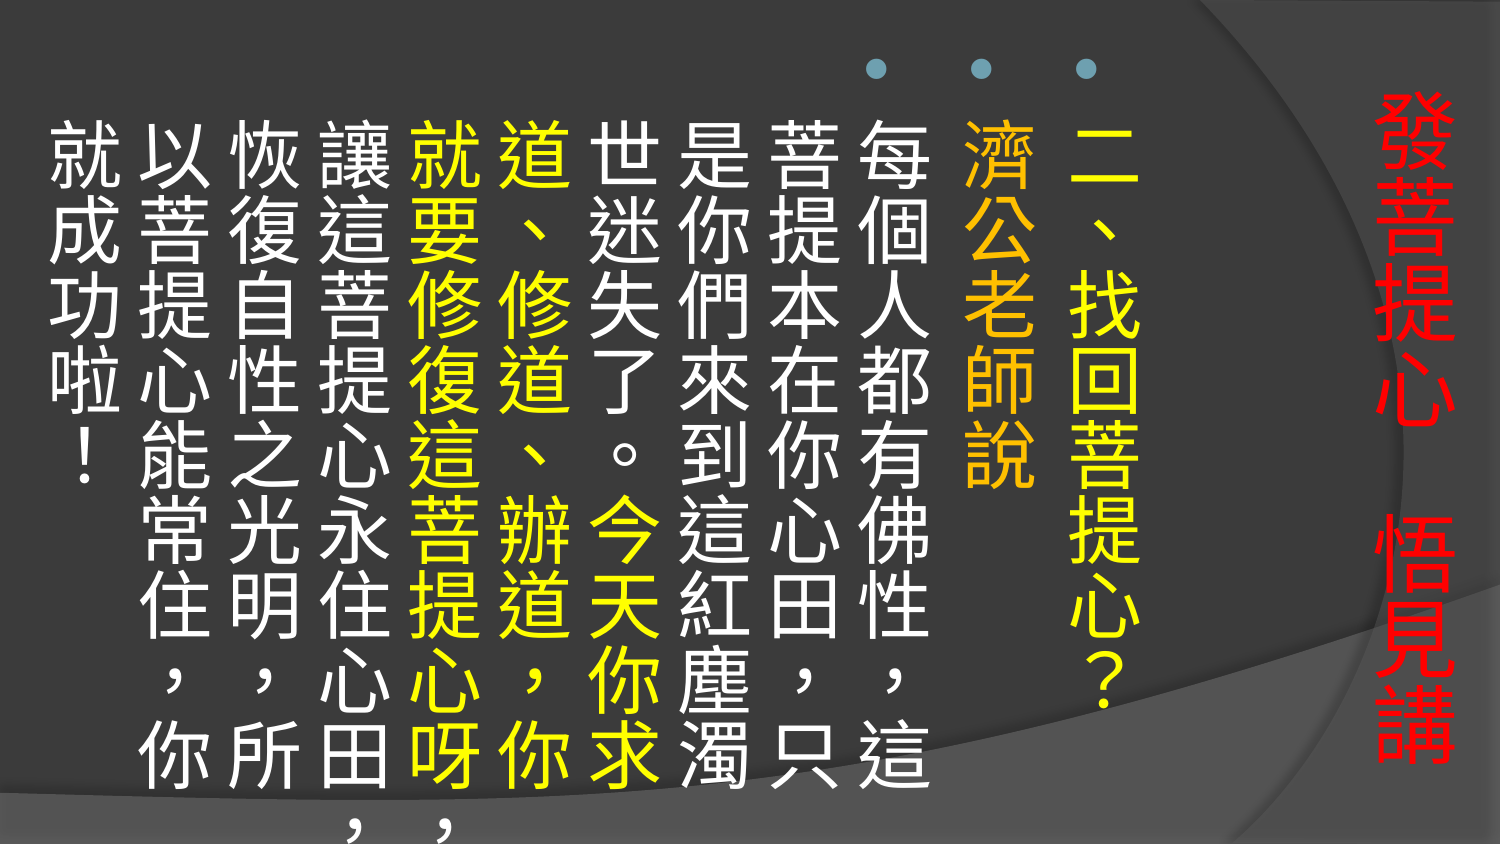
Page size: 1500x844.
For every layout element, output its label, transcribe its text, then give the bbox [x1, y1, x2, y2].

list 二、找回菩提心？ 濟公老師說 每個人都有佛性，這菩提本在你心田，只是你們來到這紅塵濁世迷失了。今天你求道、修道、辦道，你就要修復這菩提心呀，讓這菩提心永住心田，恢復自性之光明，所以菩提心能常住，你就成功啦！ [29, 33, 1329, 812]
title 發菩提心 悟見講 [1352, 43, 1473, 812]
